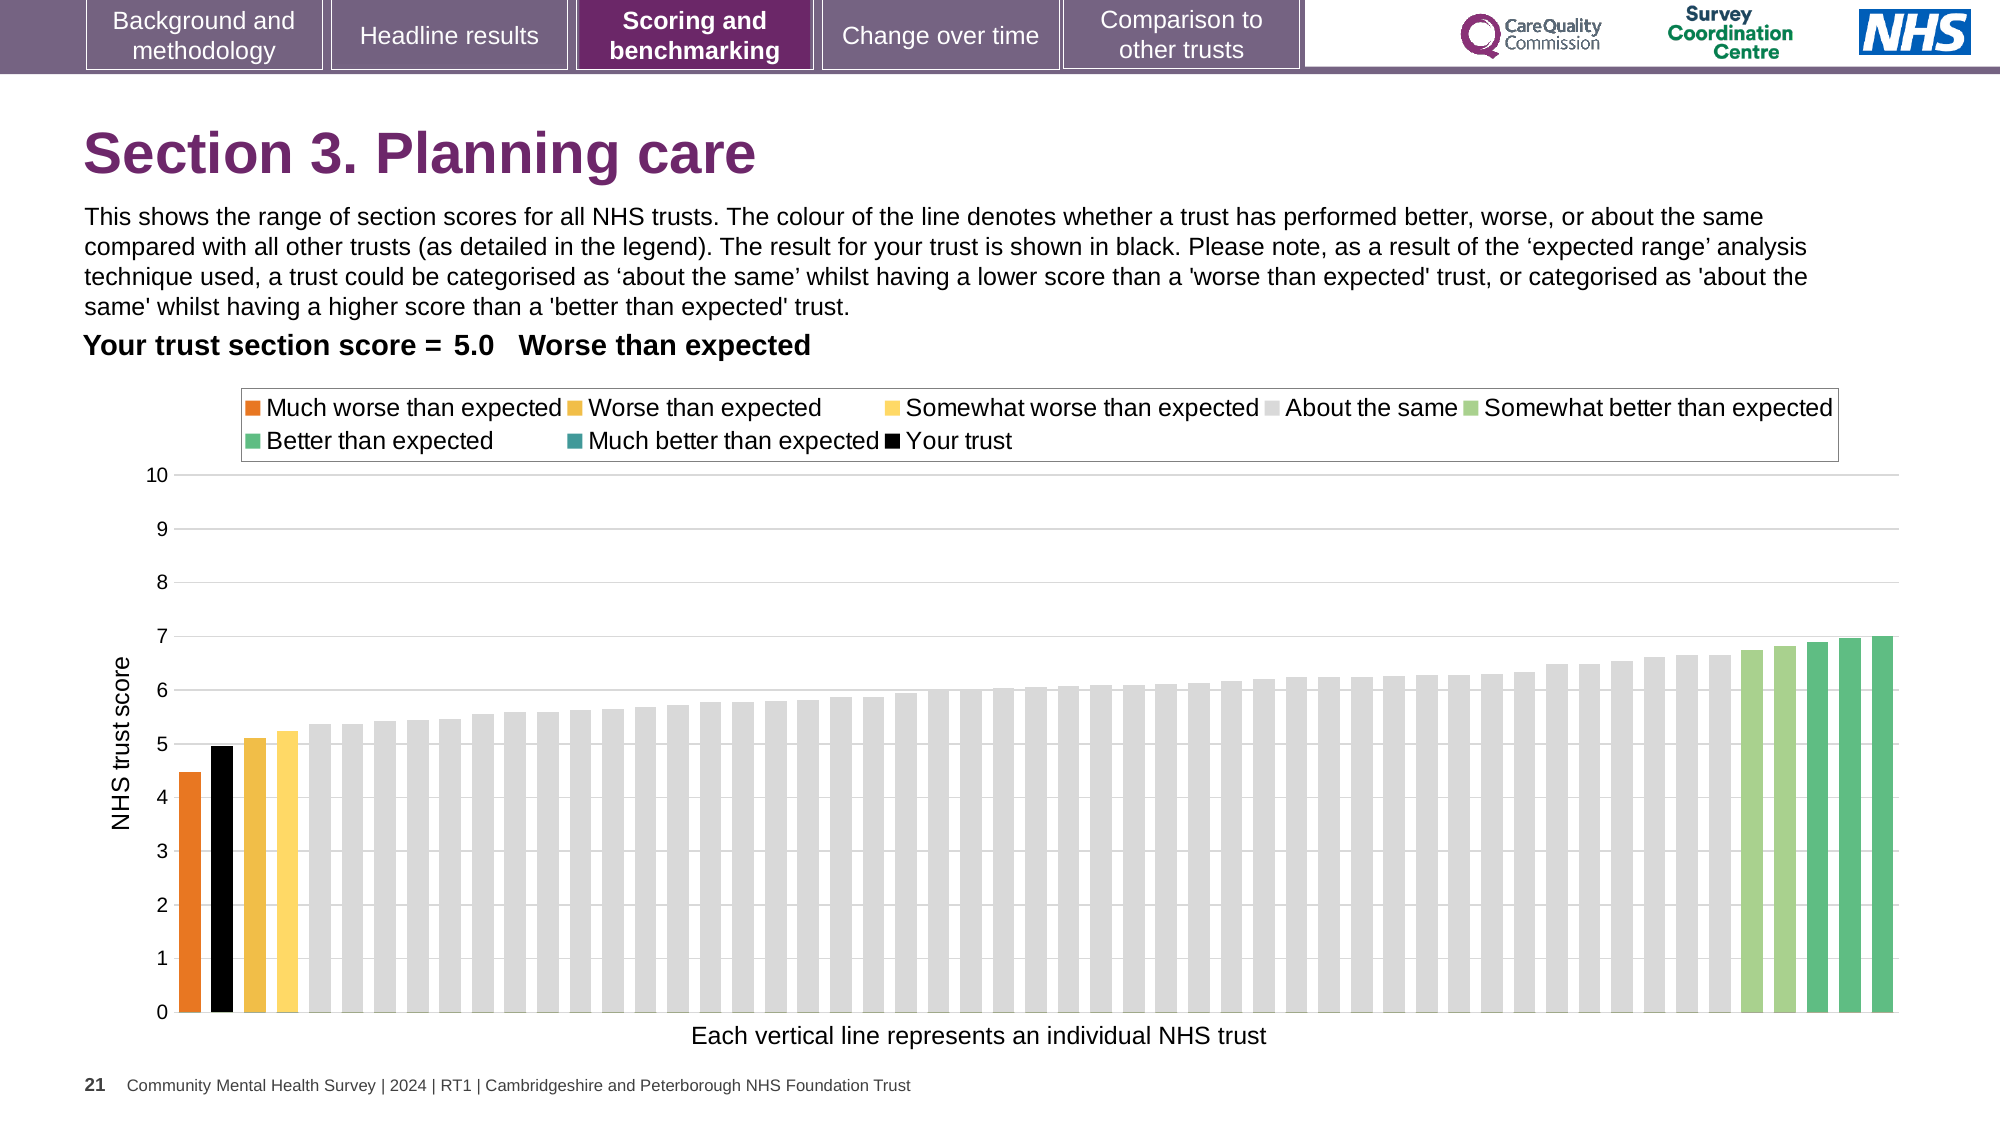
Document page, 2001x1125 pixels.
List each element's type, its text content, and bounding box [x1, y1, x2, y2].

table_header Worse than expected [518, 323, 1807, 369]
text_box This shows the range of section scores for all NHS trusts. The colour of the line denotes whether a trust has performed better, worse, or about the same compared with all other trusts (as detailed in the legend). The result for your trust is shown in black. Please note, as a result of the ‘expected range’ analysis technique used, a trust could be categorised as ‘about the same’ whilst having a lower score than a 'worse than expected' trust, or categorised as 'about the same' whilst having a higher score than a 'better than expected' trust. [69, 192, 1890, 328]
text_box 21 [84, 1065, 122, 1125]
table_header Your trust section score = [53, 323, 448, 370]
picture [1460, 13, 1602, 59]
table_header 5.0 [448, 323, 518, 369]
title Section 3. Planning care [68, 100, 1942, 209]
picture [1666, 3, 1794, 61]
chart [99, 369, 1923, 1036]
picture [1859, 9, 1971, 55]
text_box Each vertical line represents an individual NHS trust [676, 1036, 1283, 1058]
